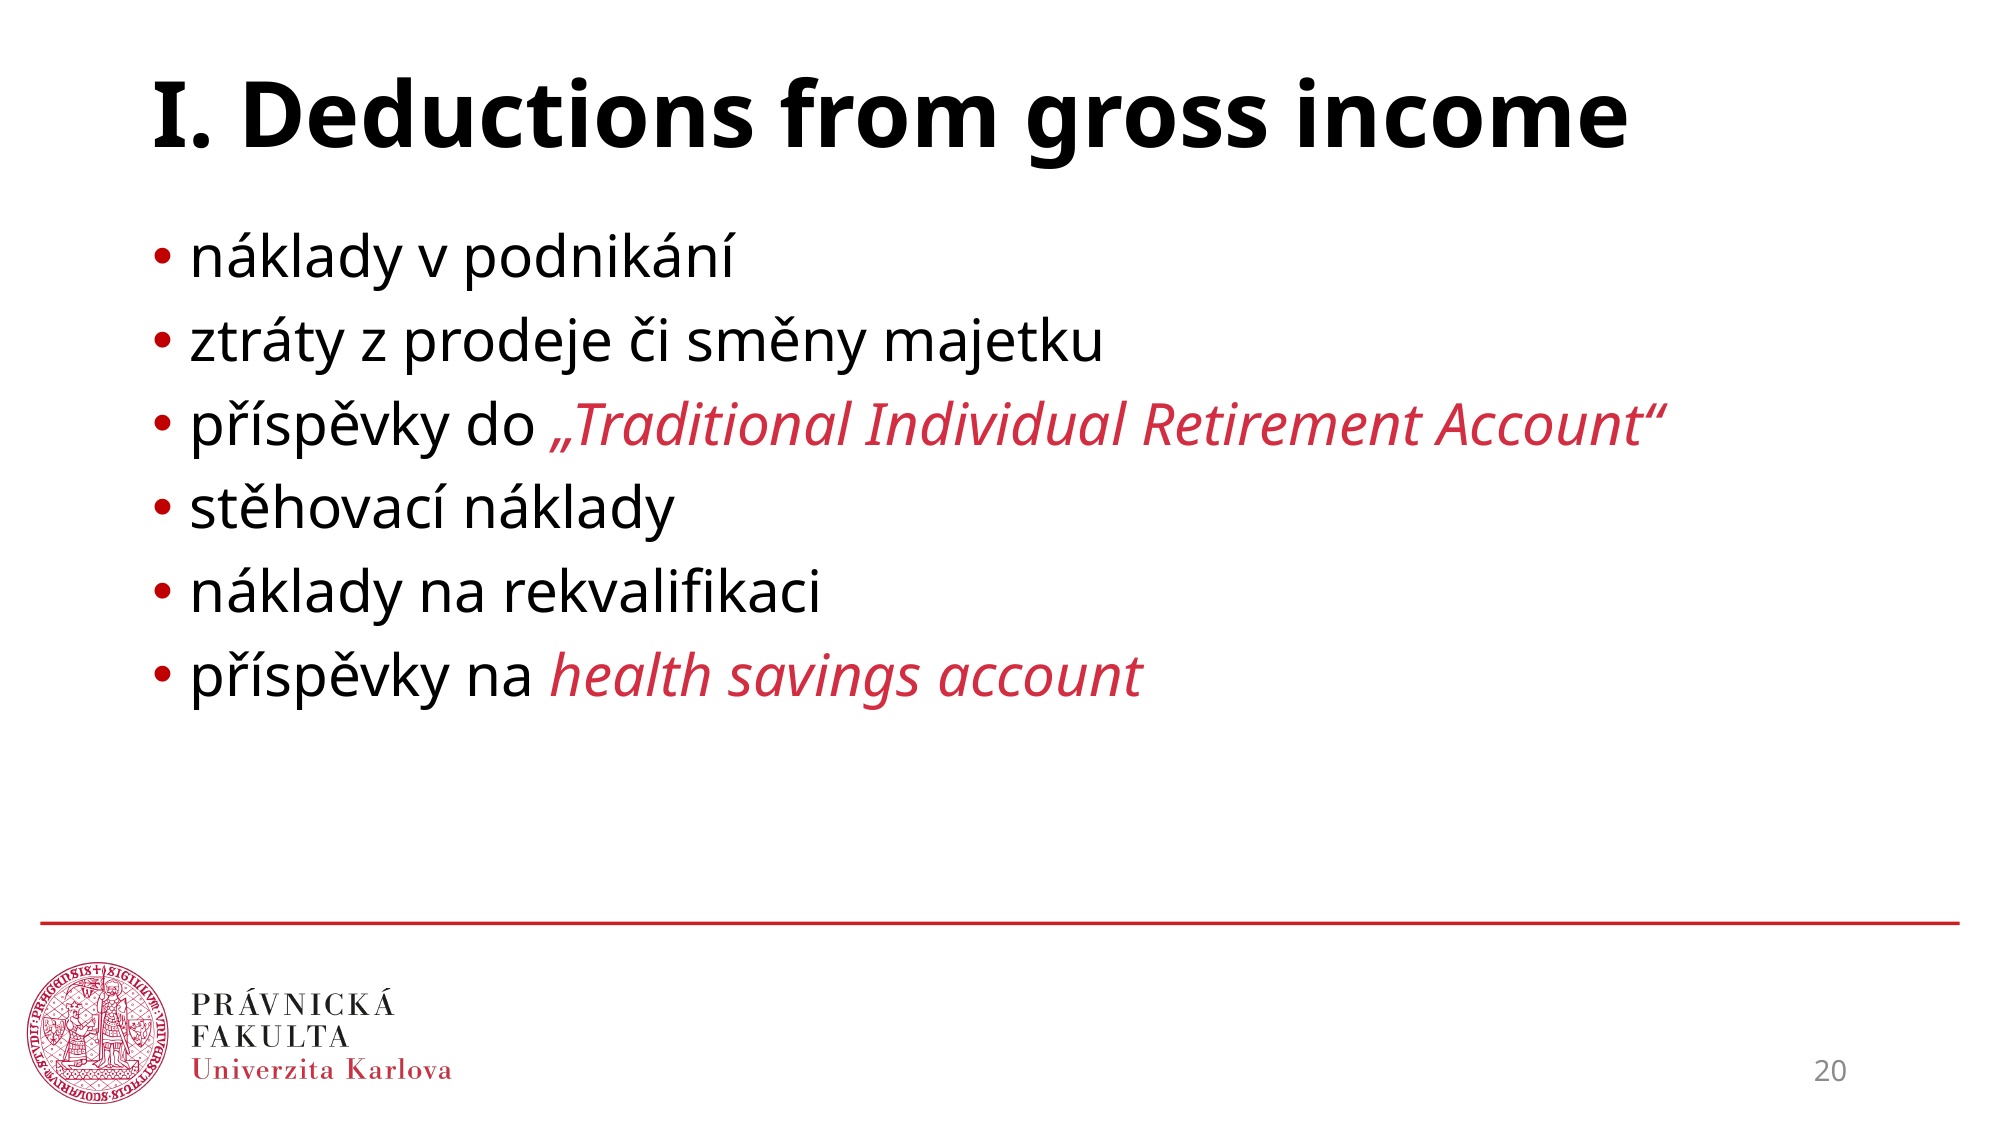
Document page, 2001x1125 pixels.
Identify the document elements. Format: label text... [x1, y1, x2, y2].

slide_number 20 [1412, 1042, 1863, 1103]
title I. Deductions from gross income [137, 2, 1863, 220]
list náklady v podnikání ztráty z prodeje či směny majetku příspěvky do „Traditional Individual Retirement Account“ stěhovací náklady náklady na rekvalifikaci příspěvky na health savings account [137, 220, 1863, 905]
picture [26, 962, 452, 1104]
